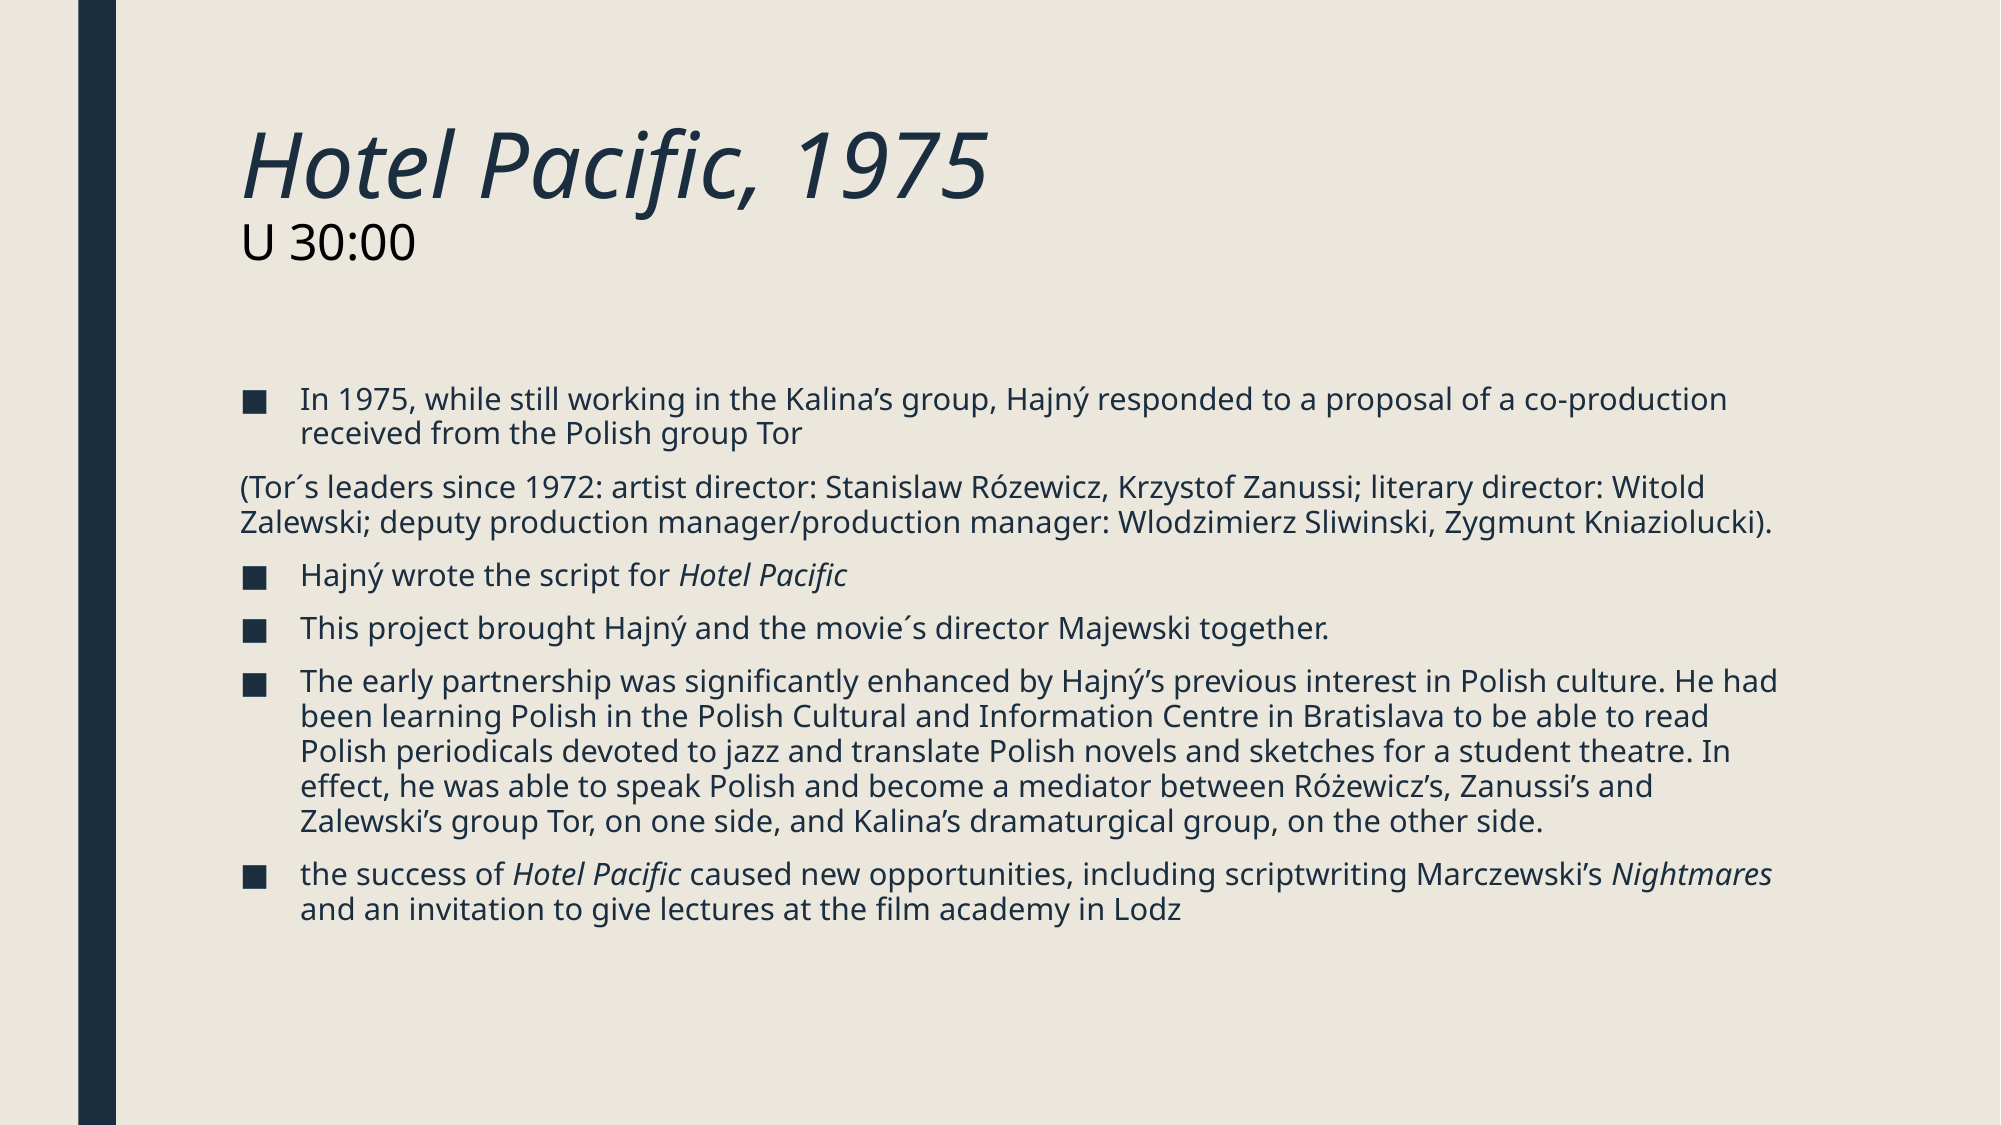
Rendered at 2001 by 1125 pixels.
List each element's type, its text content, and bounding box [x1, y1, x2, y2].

title Hotel Pacific, 1975 U 30:00 [225, 112, 1800, 357]
list In 1975, while still working in the Kalina’s group, Hajný responded to a proposal of a co-production received from the Polish group Tor (Tor´s leaders since 1972: artist director: Stanislaw Rózewicz, Krzystof Zanussi; literary director: Witold Zalewski; deputy production manager/production manager: Wlodzimierz Sliwinski, Zygmunt Kniaziolucki). Hajný wrote the script for Hotel Pacific This project brought Hajný and the movie´s director Majewski together. The early partnership was significantly enhanced by Hajný’s previous interest in Polish culture. He had been learning Polish in the Polish Cultural and Information Centre in Bratislava to be able to read Polish periodicals devoted to jazz and translate Polish novels and sketches for a student theatre. In effect, he was able to speak Polish and become a mediator between Różewicz’s, Zanussi’s and Zalewski’s group Tor, on one side, and Kalina’s dramaturgical group, on the other side. the success of Hotel Pacific caused new opportunities, including scriptwriting Marczewski’s Nightmares and an invitation to give lectures at the film academy in Lodz [225, 375, 1800, 963]
